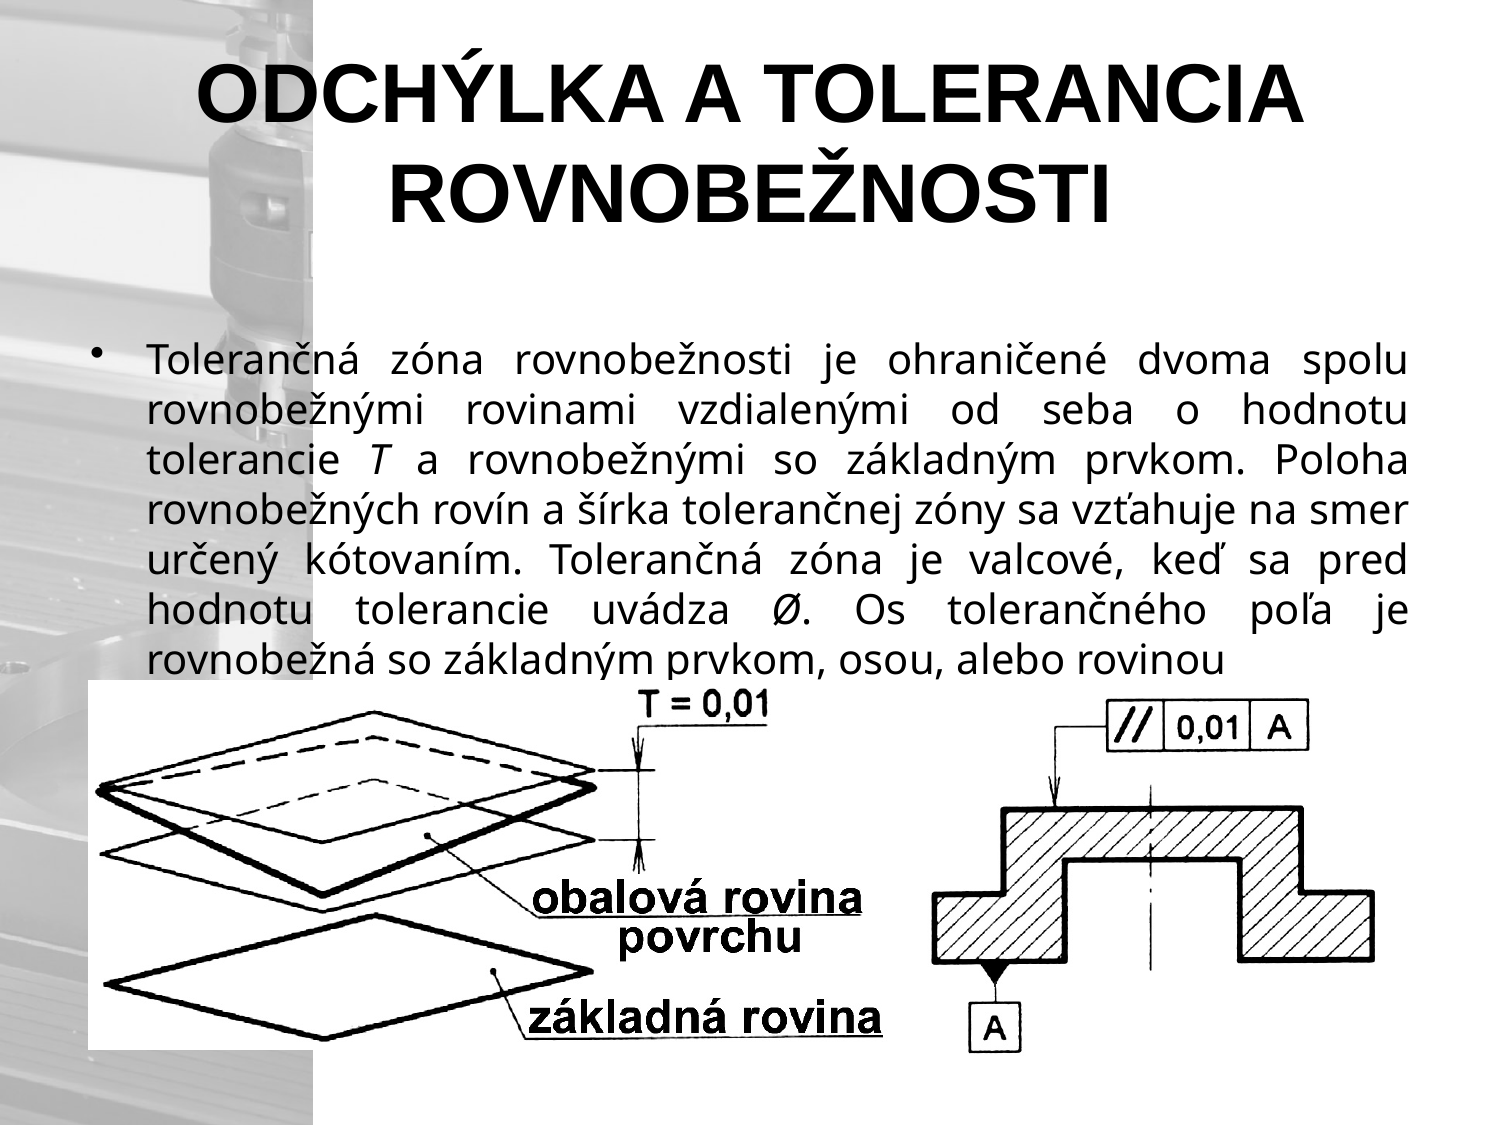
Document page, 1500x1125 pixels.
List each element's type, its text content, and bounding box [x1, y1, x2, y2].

title ODCHÝLKA A TOLERANCIA ROVNOBEŽNOSTI [318, 45, 1425, 233]
picture [0, 0, 1388, 1125]
list Tolerančná zóna rovnobežnosti je ohraničené dvoma spolu rovnobežnými rovinami vzdialenými od seba o hodnotu tolerancie T a rovnobežnými so základným prvkom. Poloha rovnobežných rovín a šírka tolerančnej zóny sa vzťahuje na smer určený kótovaním. Tolerančná zóna je valcové, keď sa pred hodnotu tolerancie uvádza Ø. Os tolerančného poľa je rovnobežná so základným prvkom, osou, alebo rovinou [318, 324, 1425, 693]
